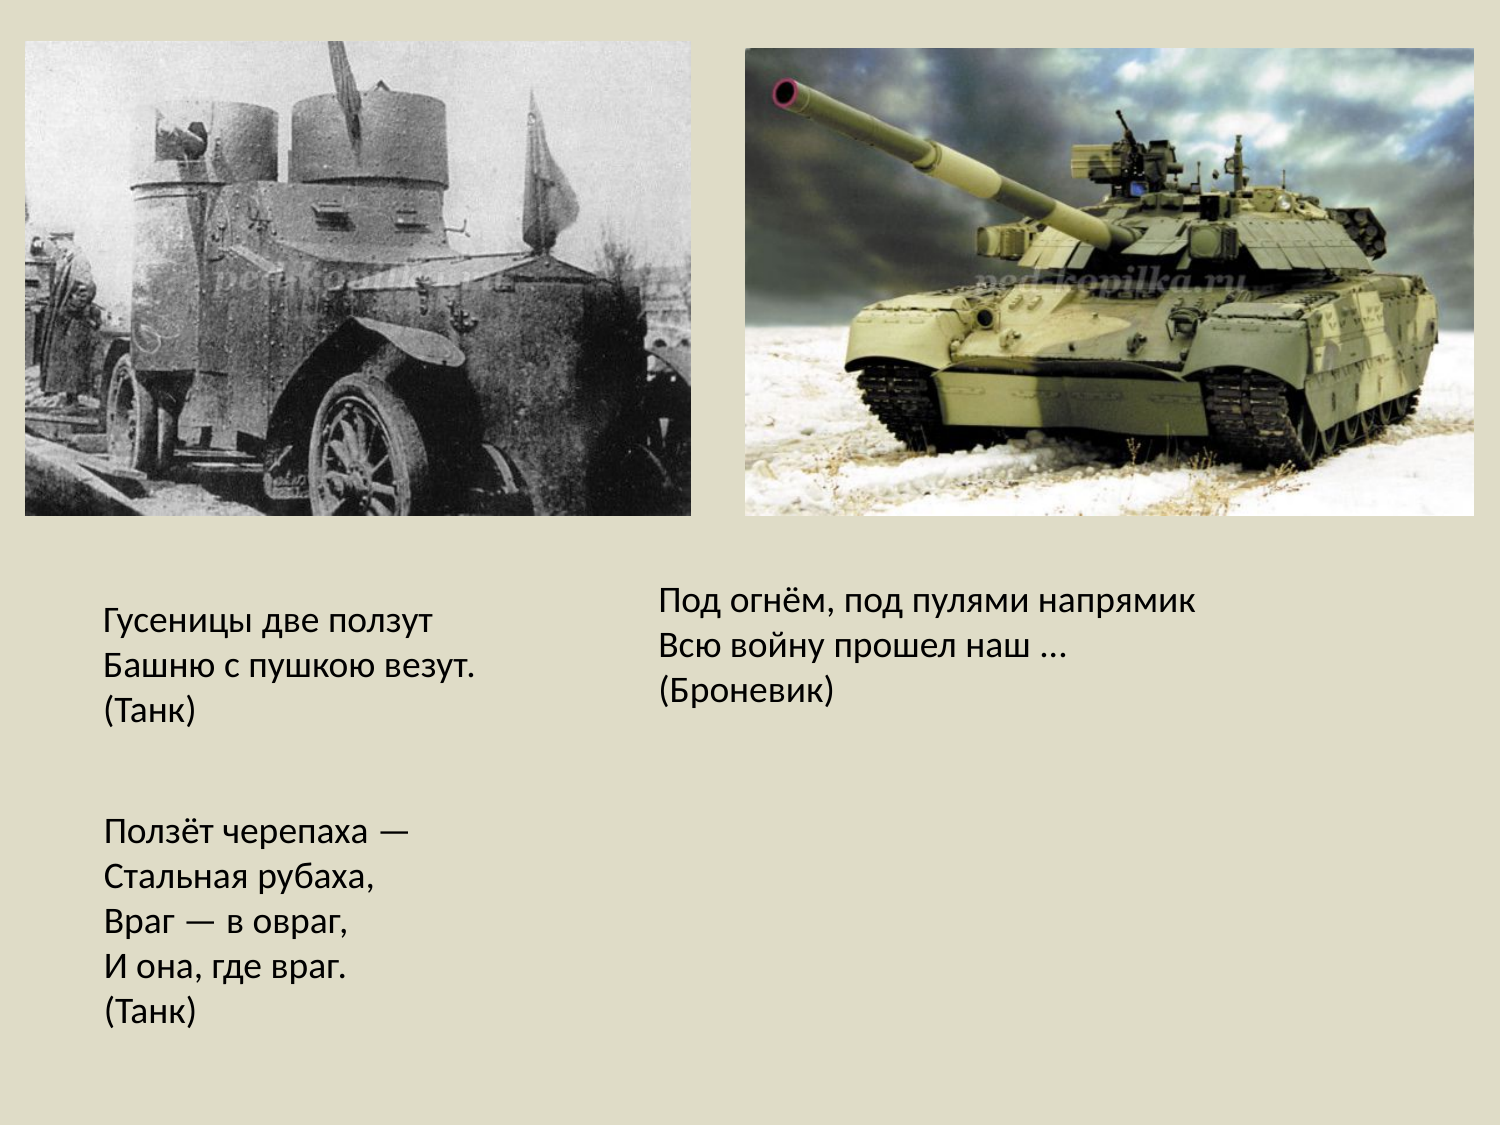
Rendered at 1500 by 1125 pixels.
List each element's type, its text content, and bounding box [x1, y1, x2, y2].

text_box Под огнём, под пулями напрямик Всю войну прошел наш ... (Броневик) [643, 567, 1394, 808]
picture [745, 47, 1474, 516]
picture [25, 41, 691, 516]
text_box Ползёт черепаха — Стальная рубаха, Враг — в овраг, И она, где враг. (Танк) [88, 798, 839, 1039]
text_box Гусеницы две ползут Башню с пушкою везут. (Танк) [88, 587, 643, 738]
